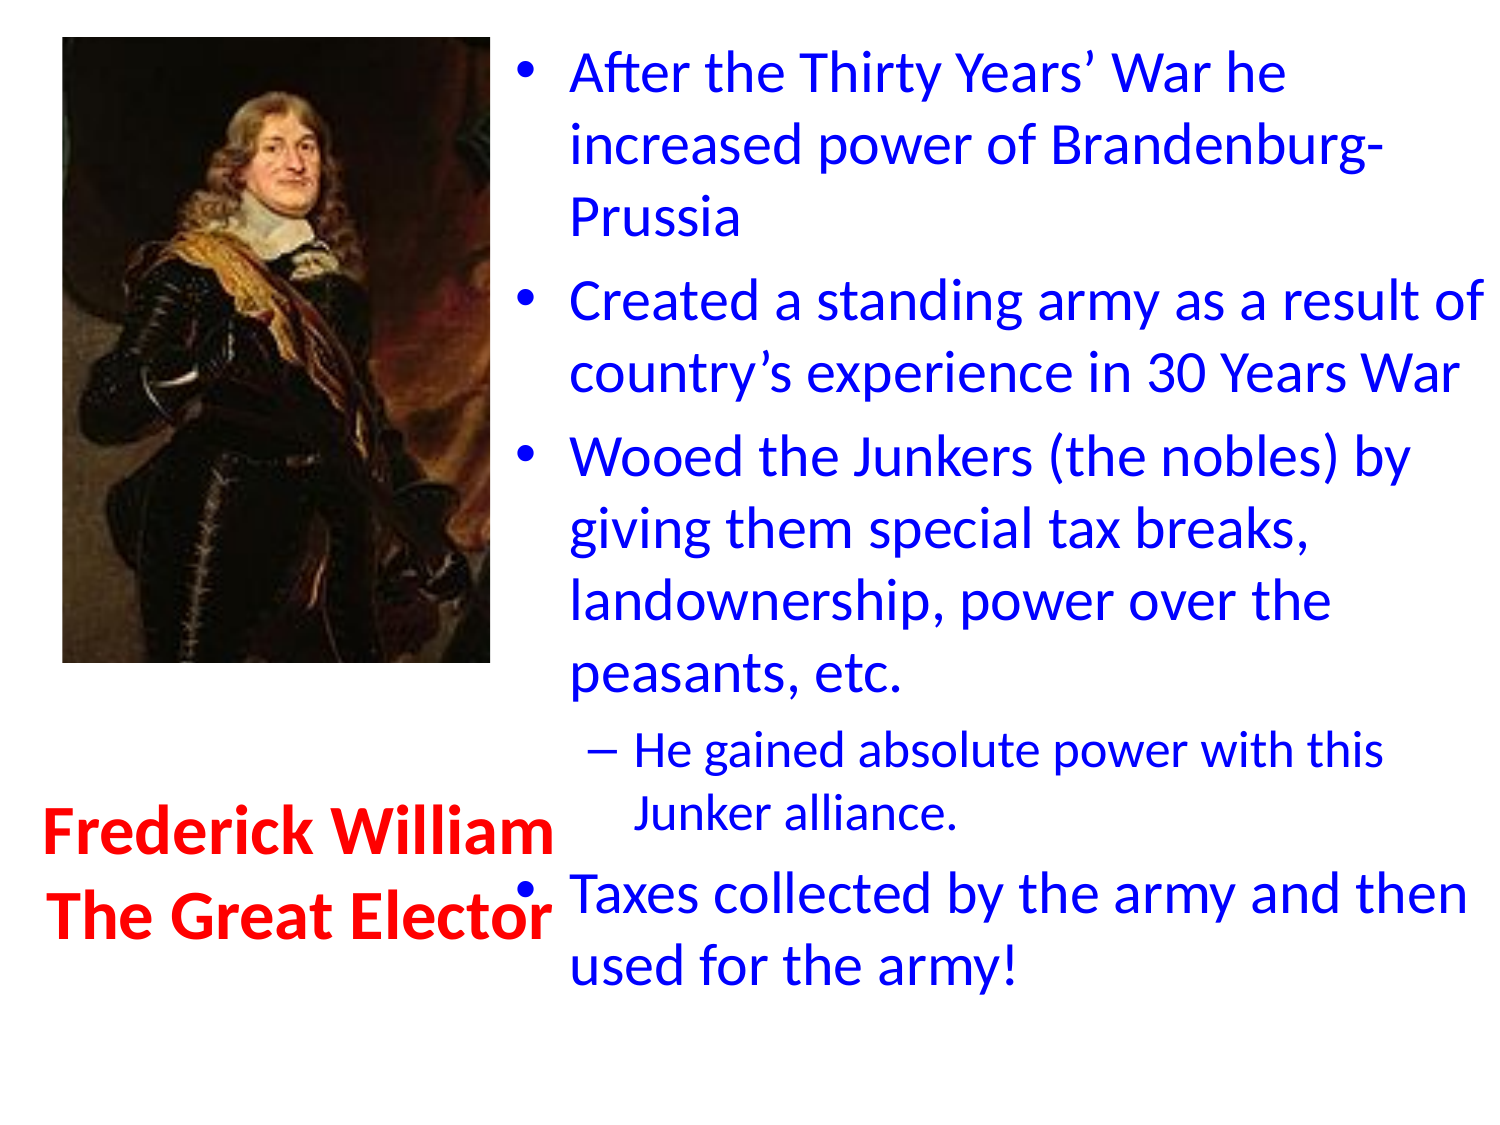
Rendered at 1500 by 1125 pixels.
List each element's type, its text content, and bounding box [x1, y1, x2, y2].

list After the Thirty Years’ War he increased power of Brandenburg-Prussia Created a standing army as a result of country’s experience in 30 Years War Wooed the Junkers (the nobles) by giving them special tax breaks, landownership, power over the peasants, etc. He gained absolute power with this Junker alliance. Taxes collected by the army and then used for the army! [500, 24, 1500, 1025]
title Frederick William The Great Elector [0, 774, 500, 963]
picture [62, 37, 491, 663]
